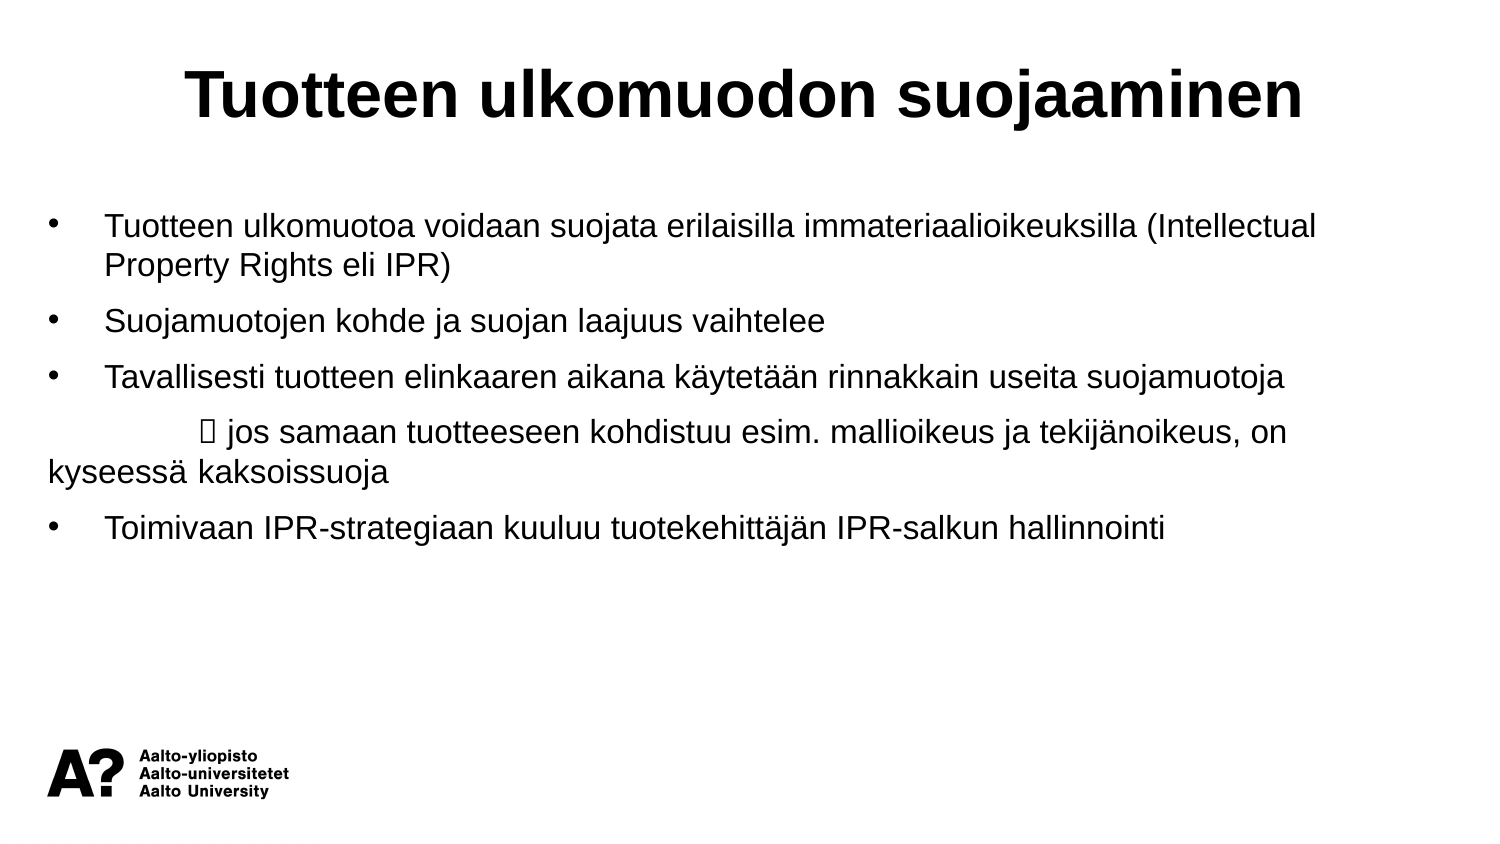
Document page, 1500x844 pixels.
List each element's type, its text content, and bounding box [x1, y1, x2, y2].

list Tuotteen ulkomuotoa voidaan suojata erilaisilla immateriaalioikeuksilla (Intellectual Property Rights eli IPR) Suojamuotojen kohde ja suojan laajuus vaihtelee Tavallisesti tuotteen elinkaaren aikana käytetään rinnakkain useita suojamuotoja  jos samaan tuotteeseen kohdistuu esim. mallioikeus ja tekijänoikeus, on kyseessä kaksoissuoja Toimivaan IPR-strategiaan kuuluu tuotekehittäjän IPR-salkun hallinnointi [47, 203, 1442, 704]
list Tuotteen ulkomuodon suojaaminen [47, 51, 1442, 169]
picture [0, 702, 337, 844]
